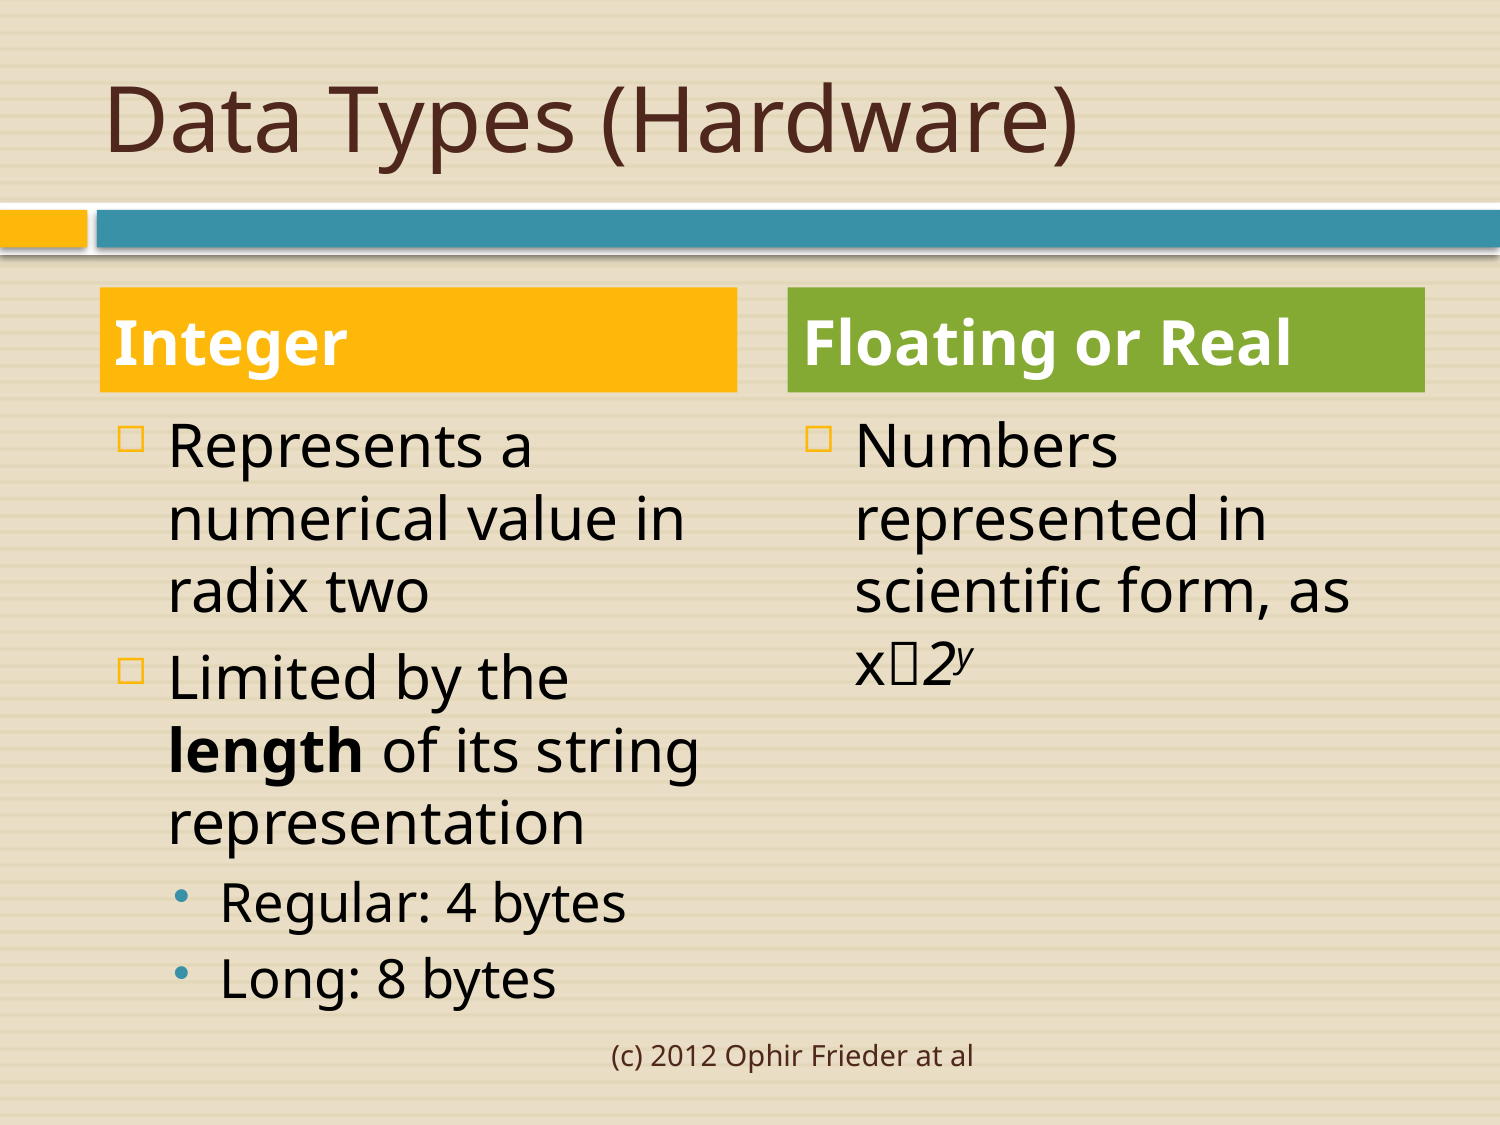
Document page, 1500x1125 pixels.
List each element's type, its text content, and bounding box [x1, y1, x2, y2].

title Data Types (Hardware) [87, 44, 1426, 188]
list Integer [99, 287, 738, 393]
list Represents a numerical value in radix two Limited by the length of its string representation Regular: 4 bytes Long: 8 bytes [99, 399, 738, 988]
list Numbers represented in scientific form, as x2y [787, 399, 1426, 988]
list Floating or Real [787, 287, 1426, 393]
footer (c) 2012 Ophir Frieder at al [99, 1025, 990, 1085]
